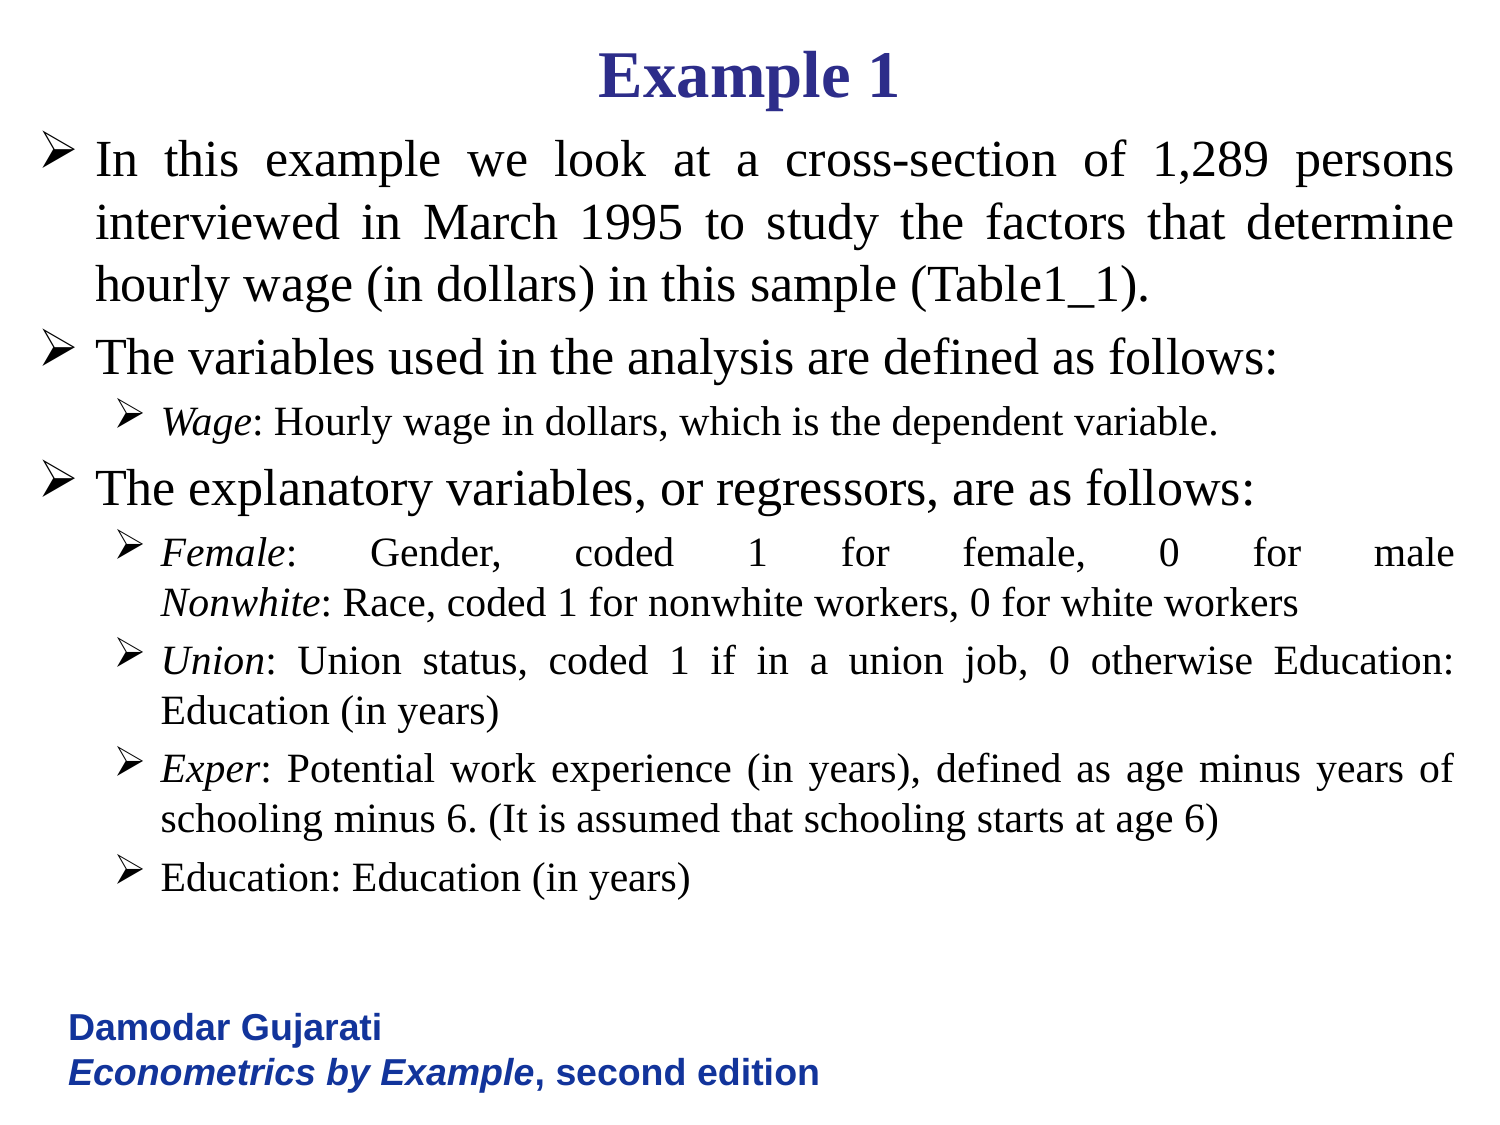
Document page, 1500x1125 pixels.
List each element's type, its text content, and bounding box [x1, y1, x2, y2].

text_box Example 1 [41, 23, 1459, 106]
footer Damodar Gujarati Econometrics by Example, second edition [52, 904, 1448, 1090]
list In this example we look at a cross-section of 1,289 persons interviewed in March 1995 to study the factors that determine hourly wage (in dollars) in this sample (Table1_1). The variables used in the analysis are defined as follows: Wage: Hourly wage in dollars, which is the dependent variable. The explanatory variables, or regressors, are as follows: Female: Gender, coded 1 for female, 0 for male Nonwhite: Race, coded 1 for nonwhite workers, 0 for white workers Union: Union status, coded 1 if in a union job, 0 otherwise Education: Education (in years) Exper: Potential work experience (in years), defined as age minus years of schooling minus 6. (It is assumed that schooling starts at age 6) Education: Education (in years) [23, 117, 1471, 1043]
